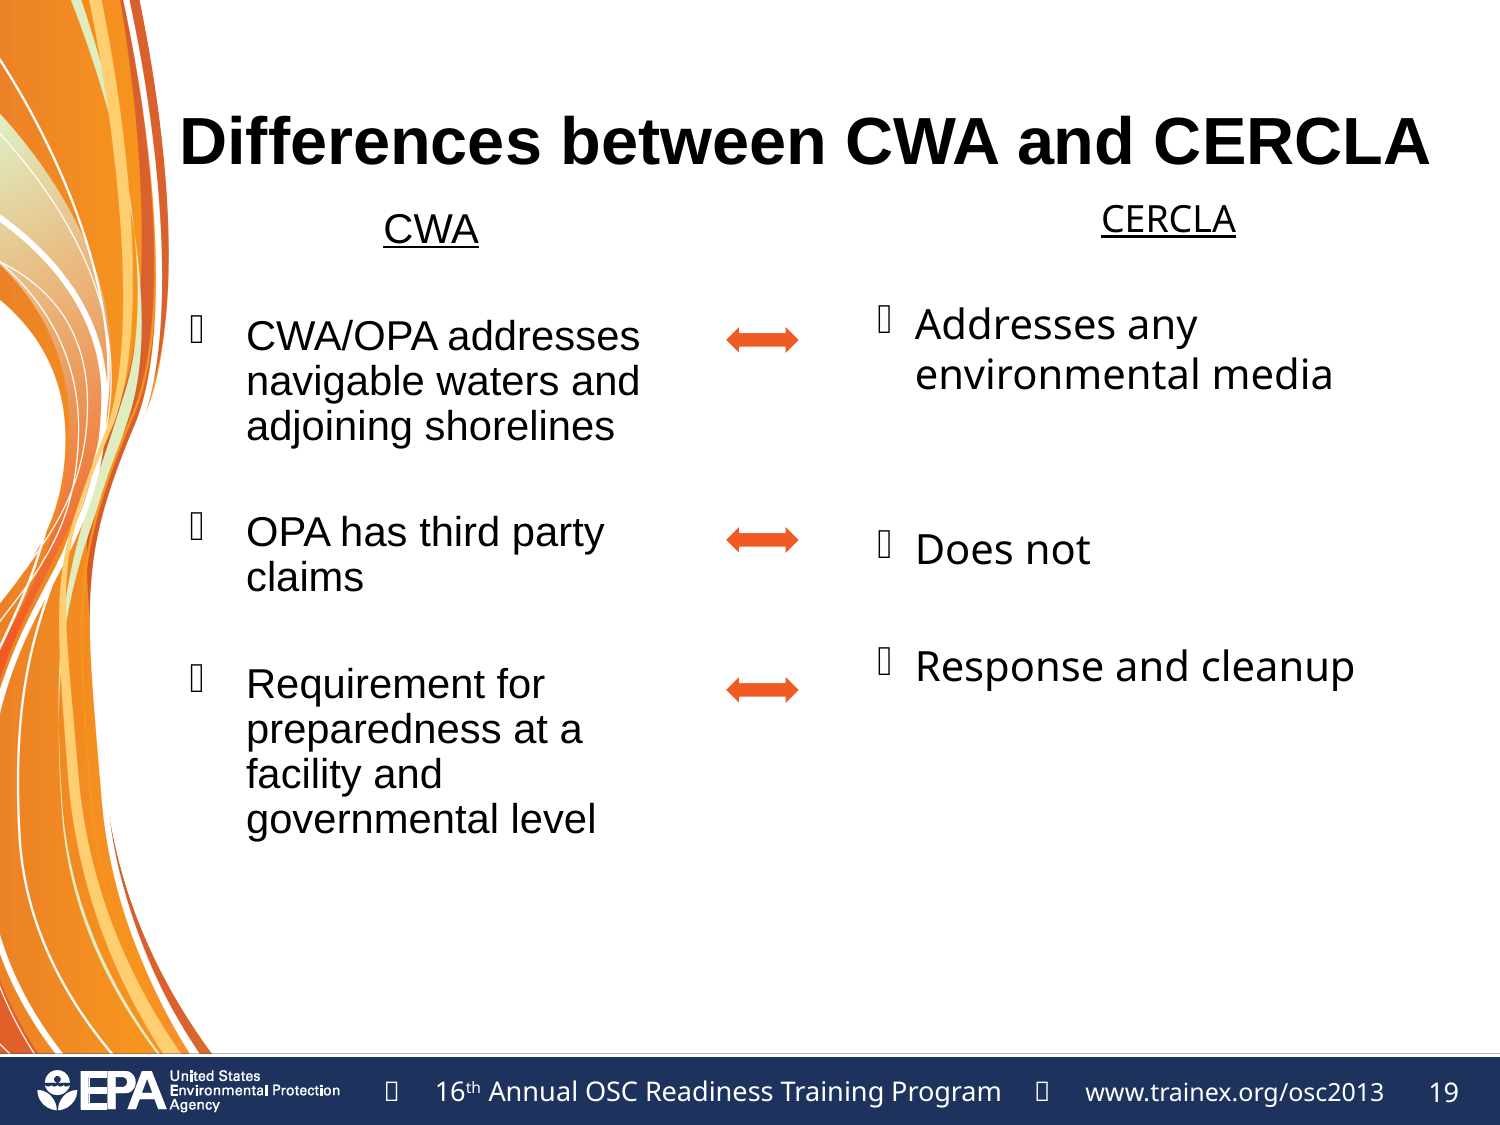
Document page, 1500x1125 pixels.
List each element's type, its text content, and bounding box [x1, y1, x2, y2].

text_box [724, 525, 800, 555]
text_box CERCLA Addresses any environmental media Does not Response and cleanup [862, 187, 1475, 1076]
text_box CWA CWA/OPA addresses navigable waters and adjoining shorelines OPA has third party claims Requirement for preparedness at a facility and governmental level [174, 200, 688, 1076]
text_box Differences between CWA and CERCLA [112, 62, 1500, 213]
text_box [724, 675, 800, 705]
text_box [724, 324, 800, 355]
picture [0, 0, 300, 1053]
